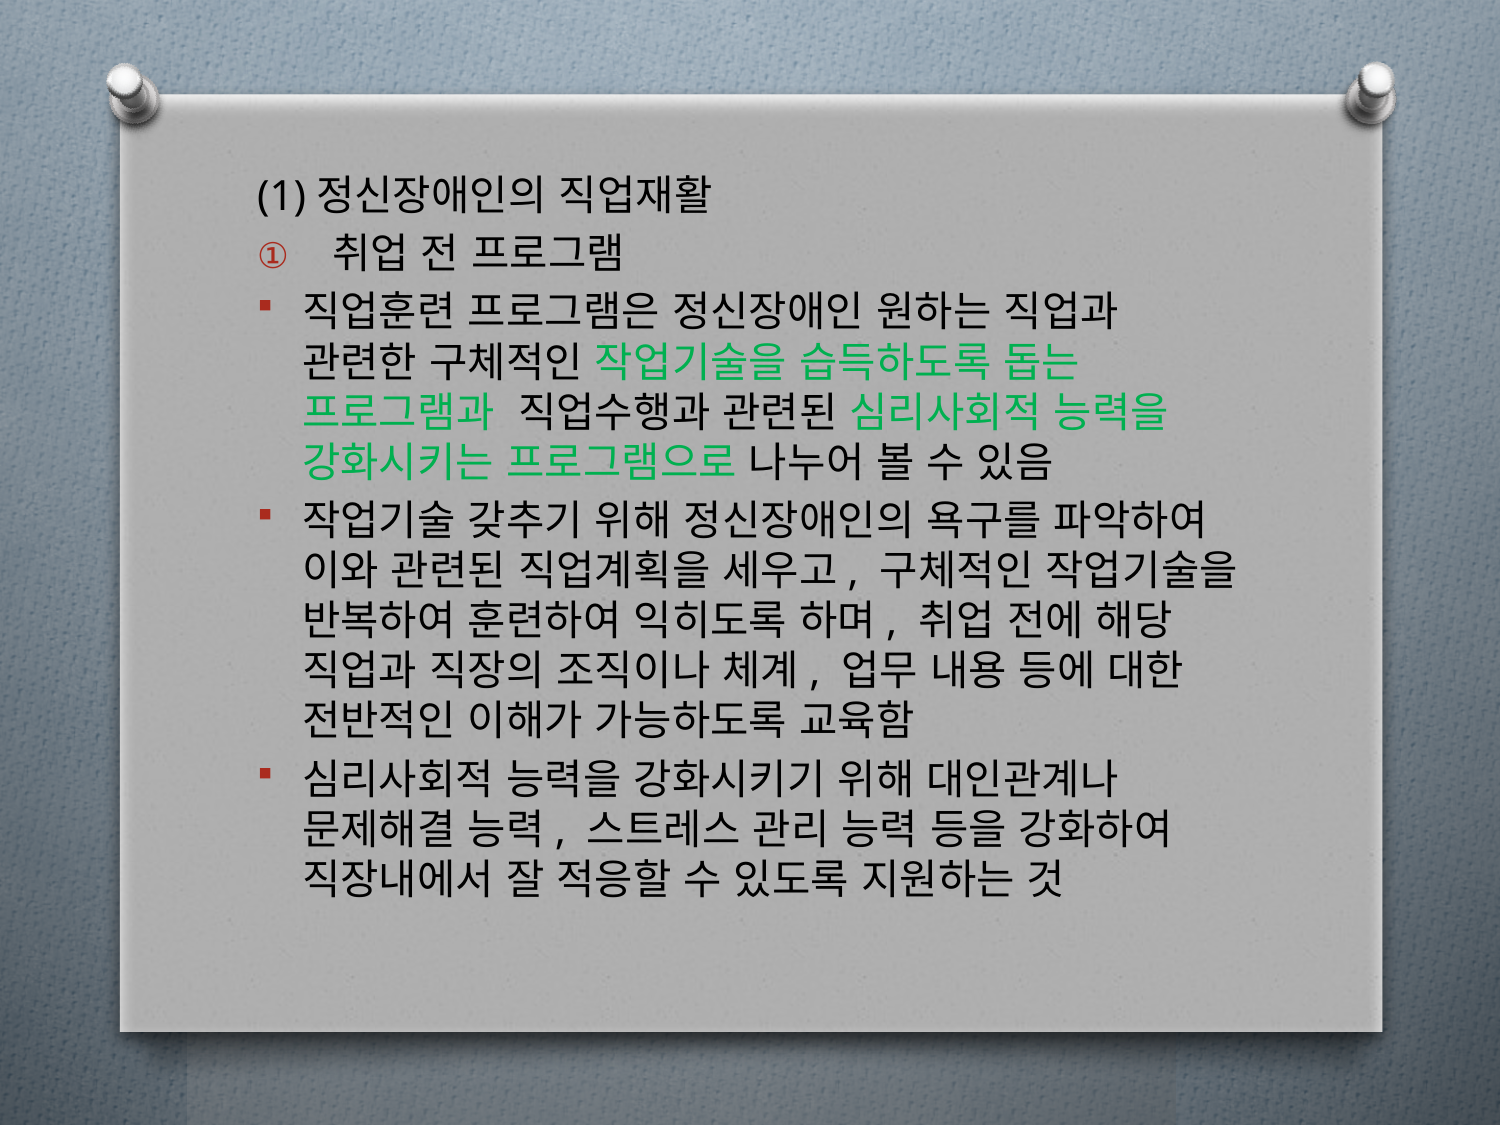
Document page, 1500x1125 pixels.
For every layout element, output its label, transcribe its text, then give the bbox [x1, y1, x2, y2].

picture [1317, 35, 1439, 156]
list (1)정신장애인의 직업재활 취업 전 프로그램 직업훈련 프로그램은 정신장애인 원하는 직업과 관련한 구체적인 작업기술을 습득하도록 돕는 프로그램과 직업수행과 관련된 심리사회적 능력을 강화시키는 프로그램으로 나누어 볼 수 있음 작업기술 갖추기 위해 정신장애인의 욕구를 파악하여 이와 관련된 직업계획을 세우고, 구체적인 작업기술을 반복하여 훈련하여 익히도록 하며, 취업 전에 해당 직업과 직장의 조직이나 체계, 업무 내용 등에 대한 전반적인 이해가 가능하도록 교육함 심리사회적 능력을 강화시키기 위해 대인관계나 문제해결 능력, 스트레스 관리 능력 등을 강화하여 직장내에서 잘 적응할 수 있도록 지원하는 것 [242, 160, 1259, 917]
picture [75, 29, 198, 153]
